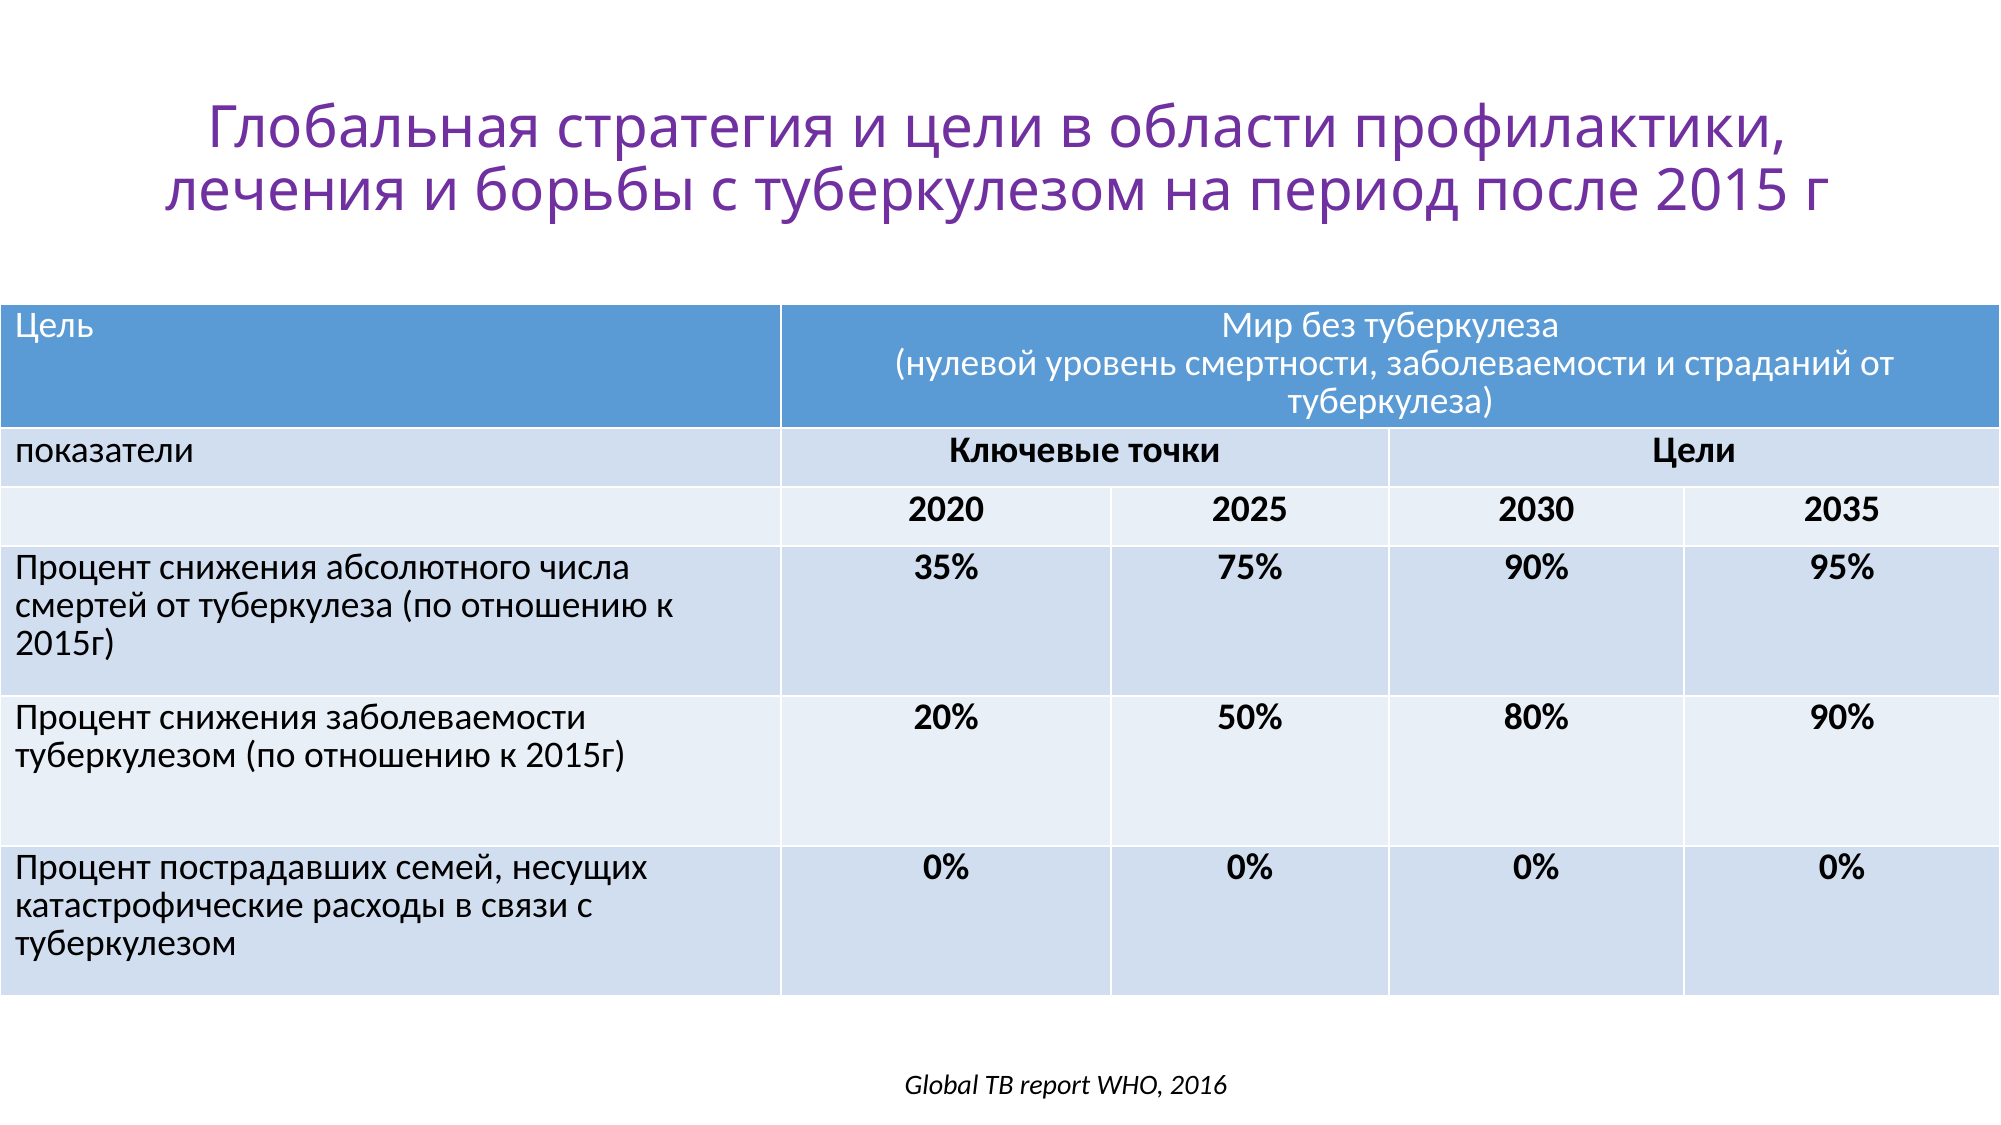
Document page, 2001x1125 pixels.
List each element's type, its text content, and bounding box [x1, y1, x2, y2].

table_header Мир без туберкулеза (нулевой уровень смертности, заболеваемости и страданий от туберкулеза) [782, 305, 1999, 427]
table_cell показатели [1, 429, 780, 486]
table_cell 2035 [1685, 488, 1999, 545]
table_cell Процент снижения заболеваемости туберкулезом (по отношению к 2015г) [1, 697, 780, 845]
table_cell 90% [1390, 547, 1683, 695]
table_cell 0% [1112, 847, 1388, 995]
table_cell 95% [1685, 547, 1999, 695]
table_cell 80% [1390, 697, 1683, 845]
table_cell Процент снижения абсолютного числа смертей от туберкулеза (по отношению к 2015г) [1, 547, 780, 695]
table_cell 0% [782, 847, 1110, 995]
table_cell 2030 [1390, 488, 1683, 545]
table_cell Ключевые точки [782, 429, 1388, 486]
table_header Цель [1, 305, 780, 427]
title Глобальная стратегия и цели в области профилактики, лечения и борьбы с туберкулезом на период после 2015 г [134, 78, 1860, 242]
table_cell Процент пострадавших семей, несущих катастрофические расходы в связи с туберкулезом [1, 847, 780, 995]
table_cell 0% [1390, 847, 1683, 995]
table_cell 75% [1112, 547, 1388, 695]
table_cell 2020 [782, 488, 1110, 545]
table_cell Цели [1390, 429, 1999, 486]
text_box Global TB report WHO, 2016 [889, 1058, 1781, 1108]
table_cell 90% [1685, 697, 1999, 845]
table_cell 20% [782, 697, 1110, 845]
table_cell 0% [1685, 847, 1999, 995]
table_cell 50% [1112, 697, 1388, 845]
table_cell 35% [782, 547, 1110, 695]
table_cell [1, 488, 780, 545]
table_cell 2025 [1112, 488, 1388, 545]
